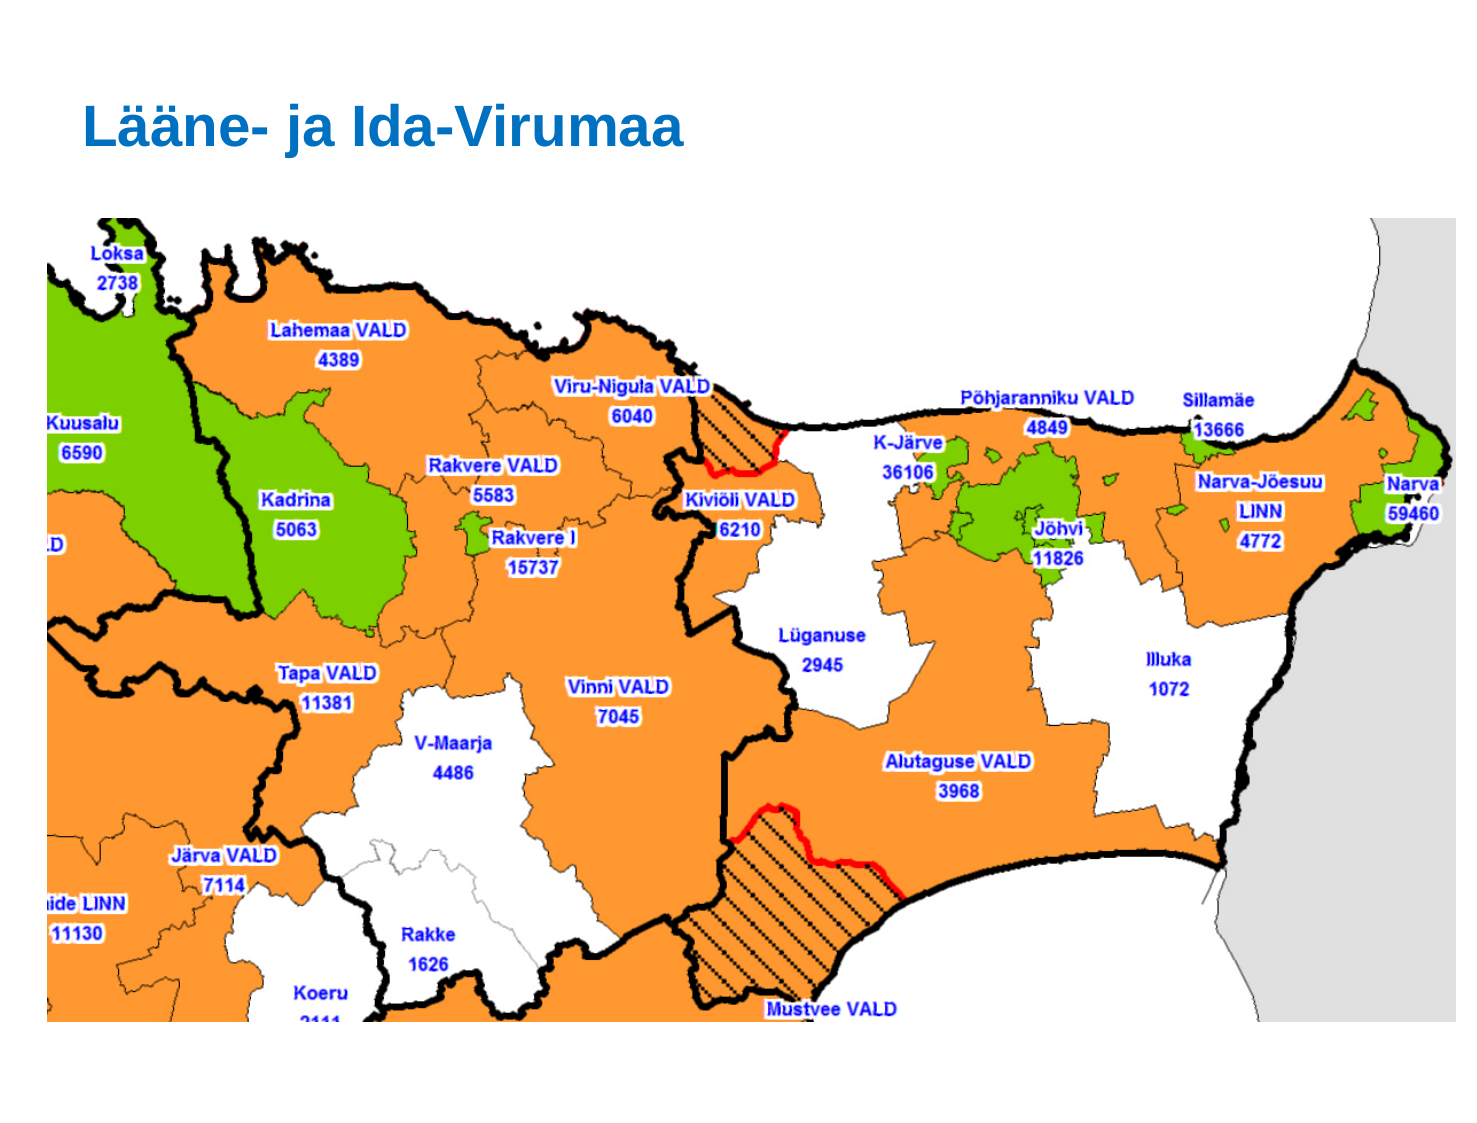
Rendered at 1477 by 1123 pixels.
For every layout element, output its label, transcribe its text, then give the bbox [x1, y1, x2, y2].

picture [46, 218, 1456, 1022]
title Lääne- ja Ida-Virumaa [82, 88, 1382, 218]
